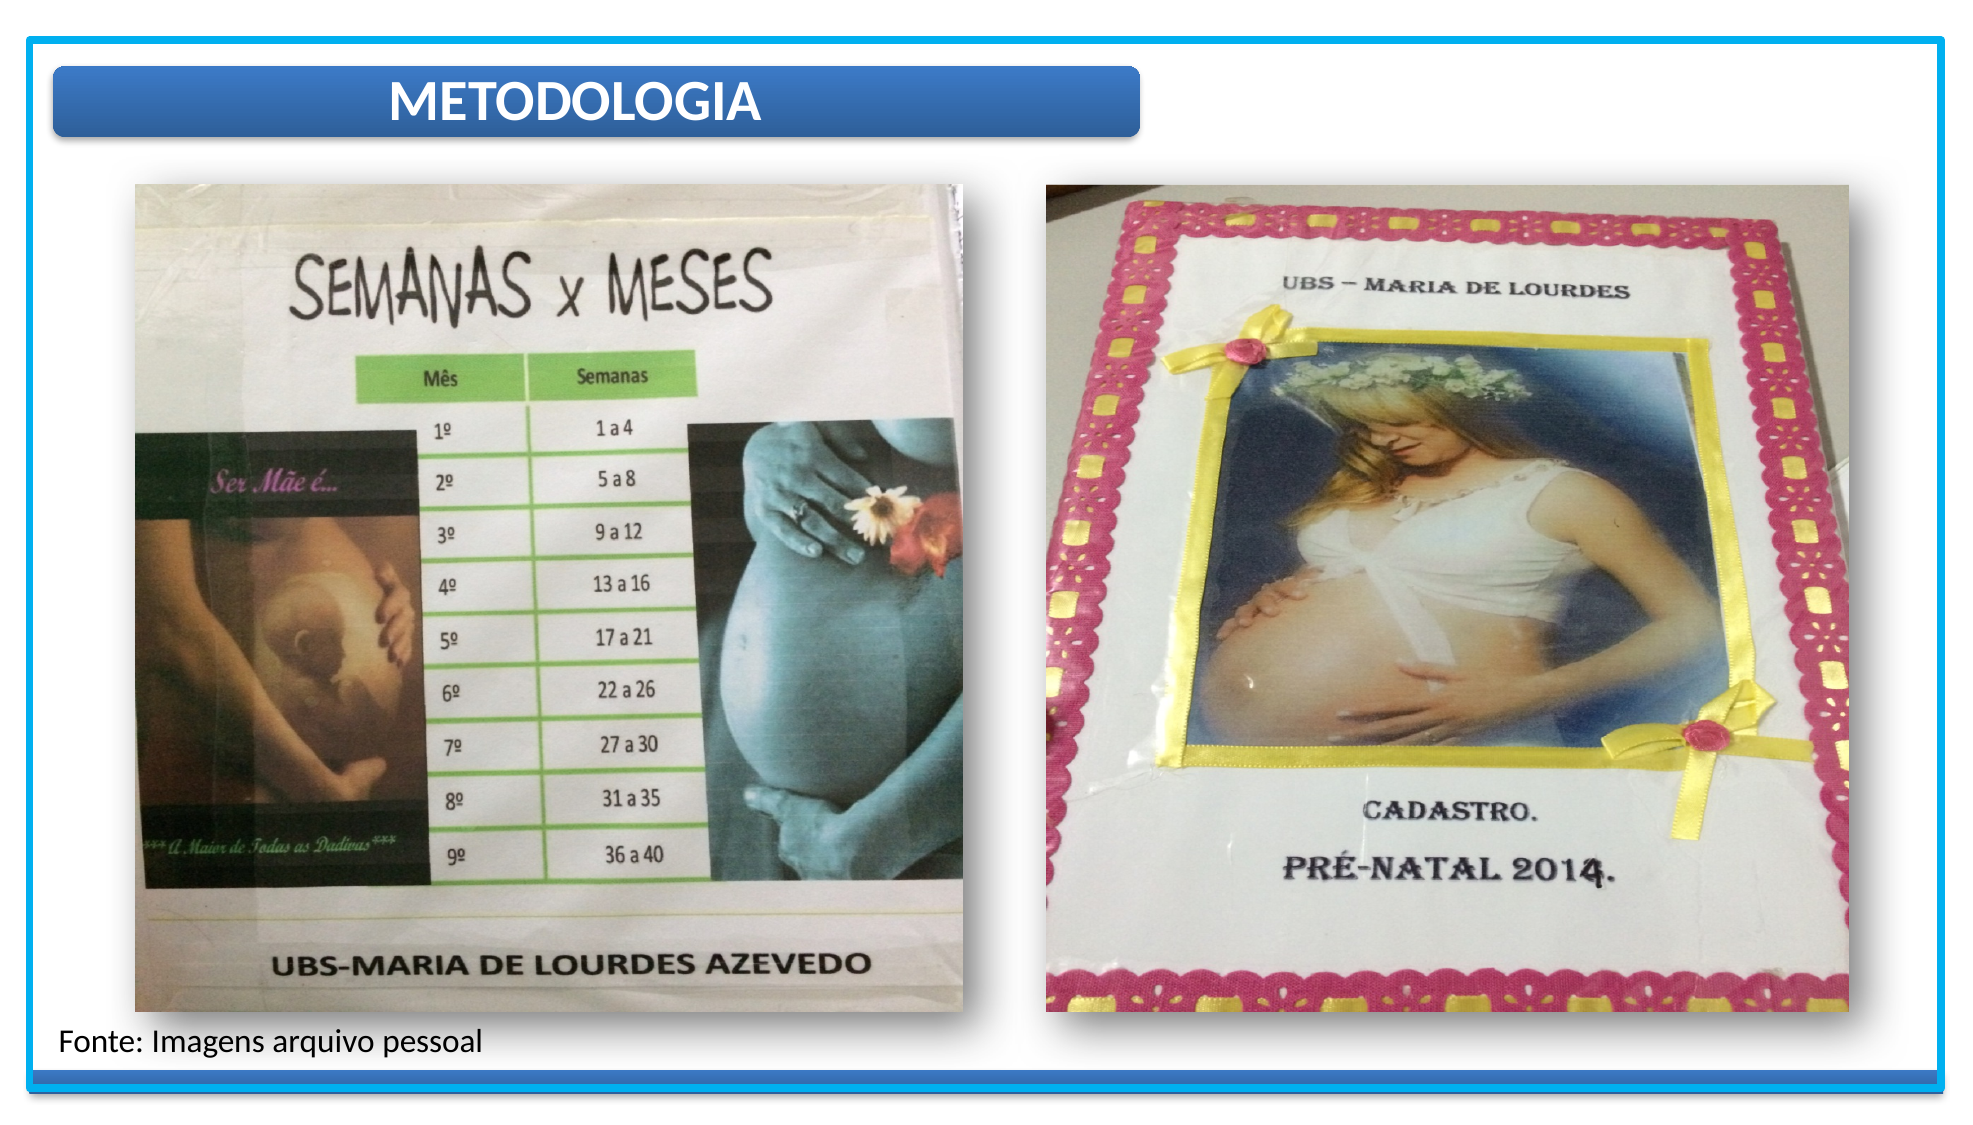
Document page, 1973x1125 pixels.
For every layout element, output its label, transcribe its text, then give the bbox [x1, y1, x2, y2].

text_box [53, 66, 374, 138]
picture [1033, 195, 1861, 1000]
text_box [29, 1070, 1944, 1094]
text_box [27, 38, 1943, 1090]
text_box METODOLOGIA [374, 54, 778, 140]
picture [135, 184, 963, 1012]
text_box [778, 66, 1140, 138]
